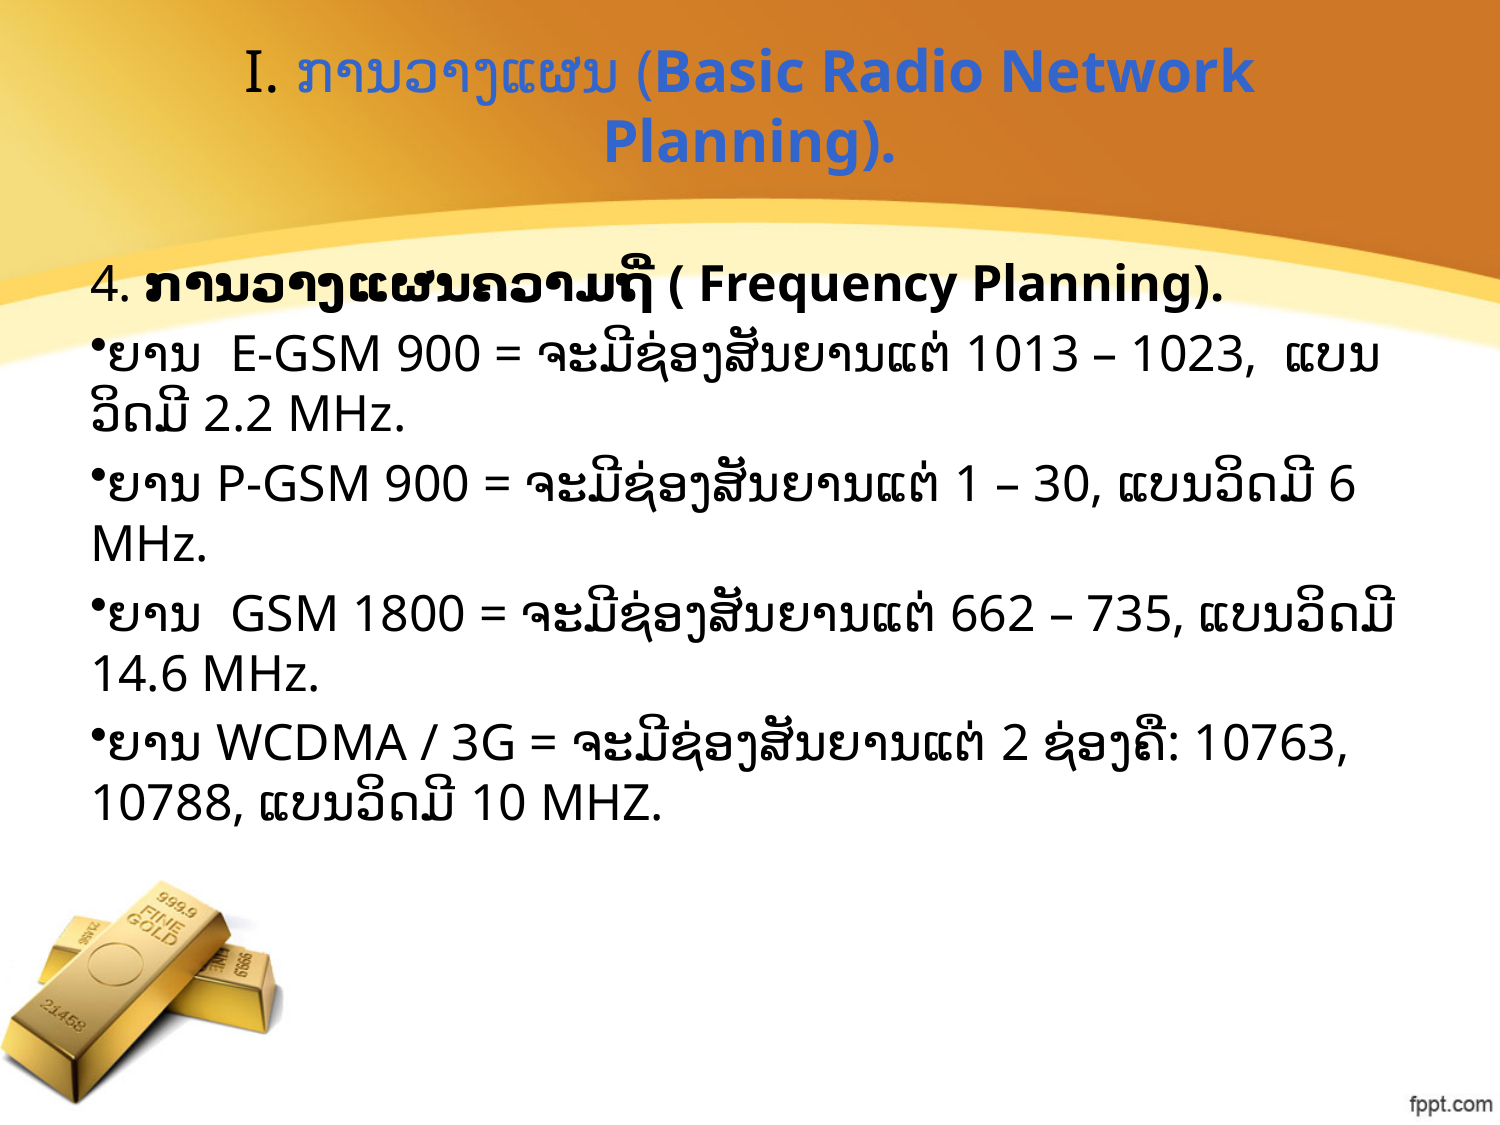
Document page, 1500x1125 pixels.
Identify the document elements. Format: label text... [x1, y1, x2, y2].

title I. ການວາງແຜນ (Basic Radio Network Planning). [75, 45, 1425, 233]
picture [0, 0, 1500, 1125]
list 4. ການວາງແຜນຄວາມຖີ່ ( Frequency Planning). ຍານ E-GSM 900 = ຈະມີຊ່ອງສັນຍານແຕ່ 1013 – 1023, ແບນວິດມີ 2.2 MHz. ຍານ P-GSM 900 = ຈະມີຊ່ອງສັນຍານແຕ່ 1 – 30, ແບນວິດມີ 6 MHz. ຍານ GSM 1800 = ຈະມີຊ່ອງສັນຍານແຕ່ 662 – 735, ແບນວິດມີ 14.6 MHz. ຍານ WCDMA / 3G = ຈະມີຊ່ອງສັນຍານແຕ່ 2 ຊ່ອງຄື: 10763, 10788, ແບນວິດມີ 10 MHZ. [75, 243, 1424, 1005]
